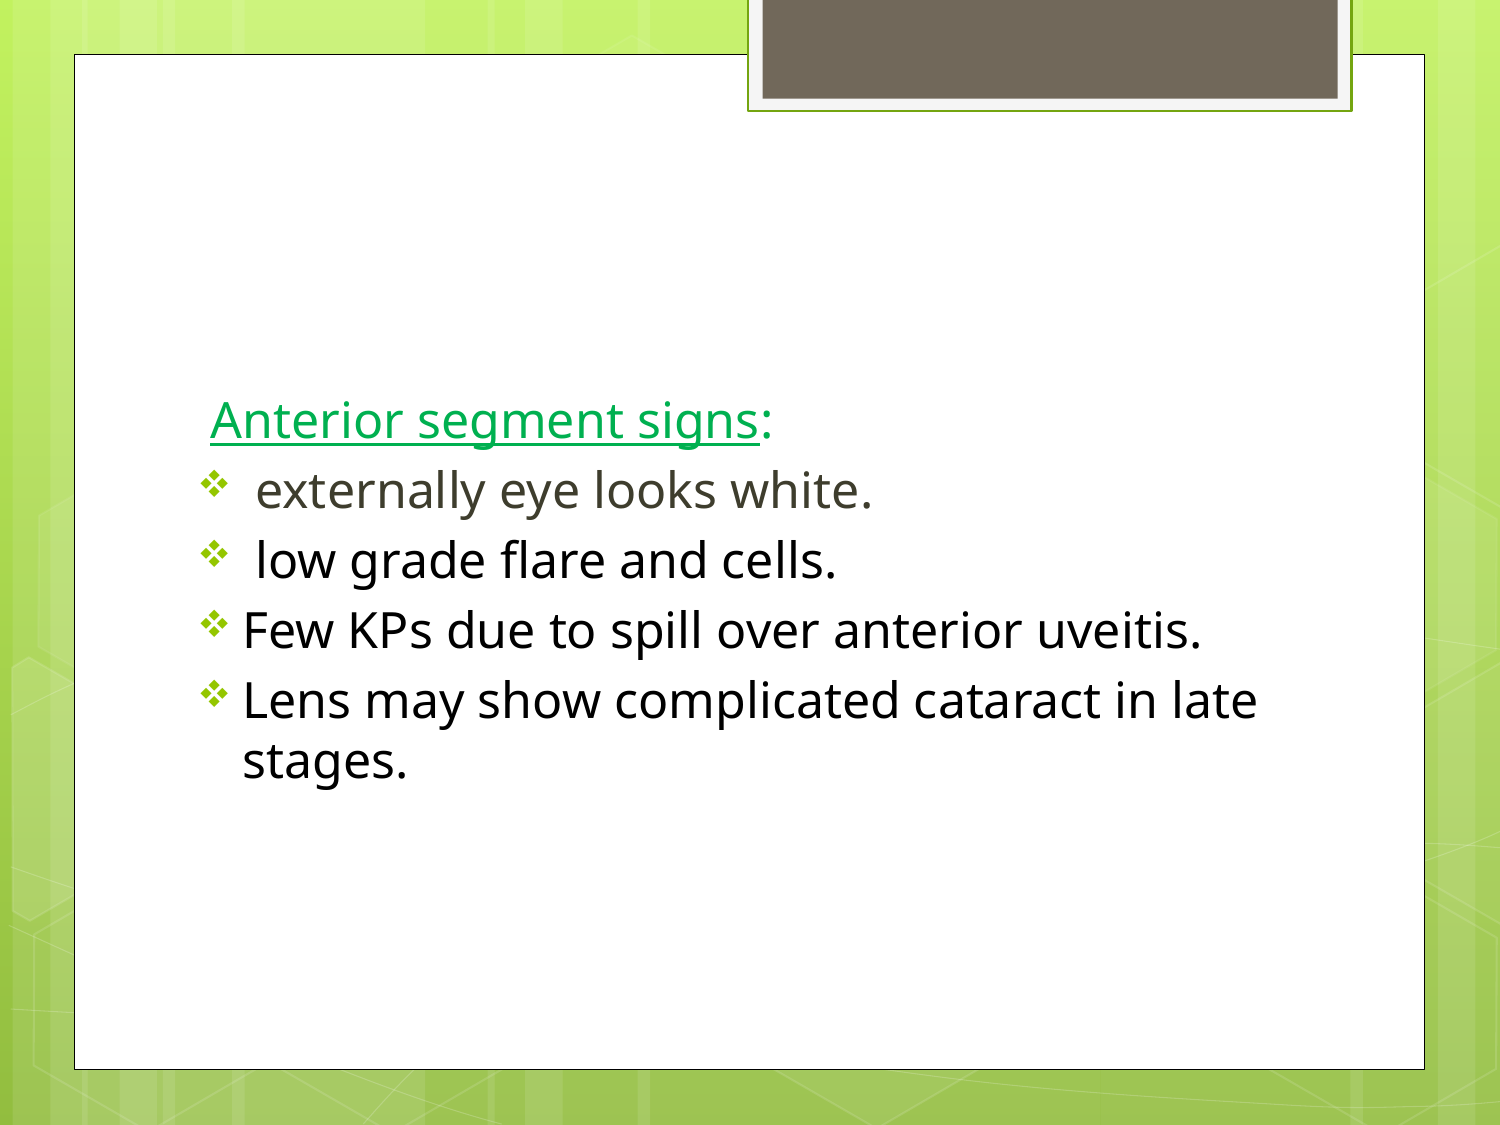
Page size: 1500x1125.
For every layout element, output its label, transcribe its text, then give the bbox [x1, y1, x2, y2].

list Anterior segment signs: externally eye looks white. low grade flare and cells. Few KPs due to spill over anterior uveitis. Lens may show complicated cataract in late stages. [171, 381, 1283, 957]
